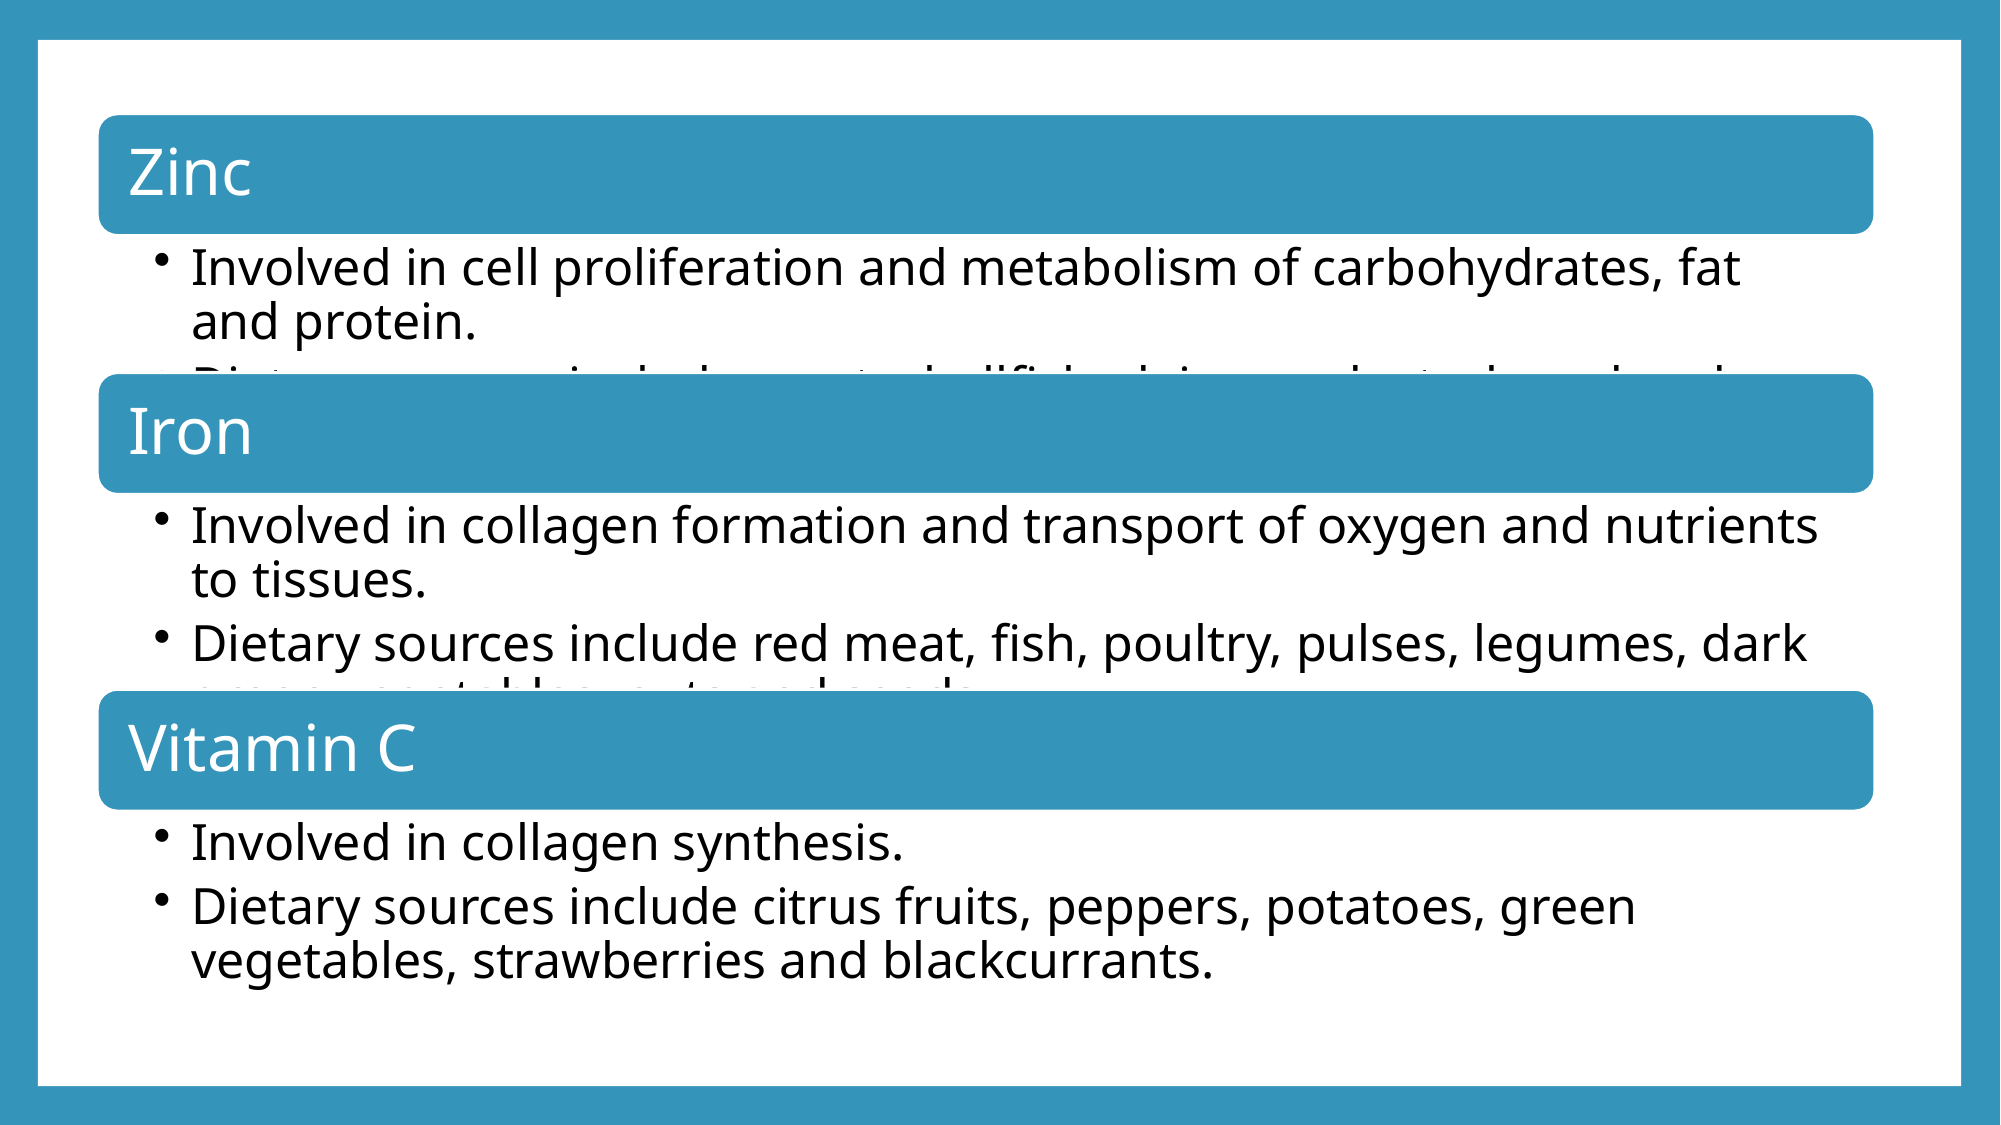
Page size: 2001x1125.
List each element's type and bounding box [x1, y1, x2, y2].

text_box [96, 55, 1876, 1065]
